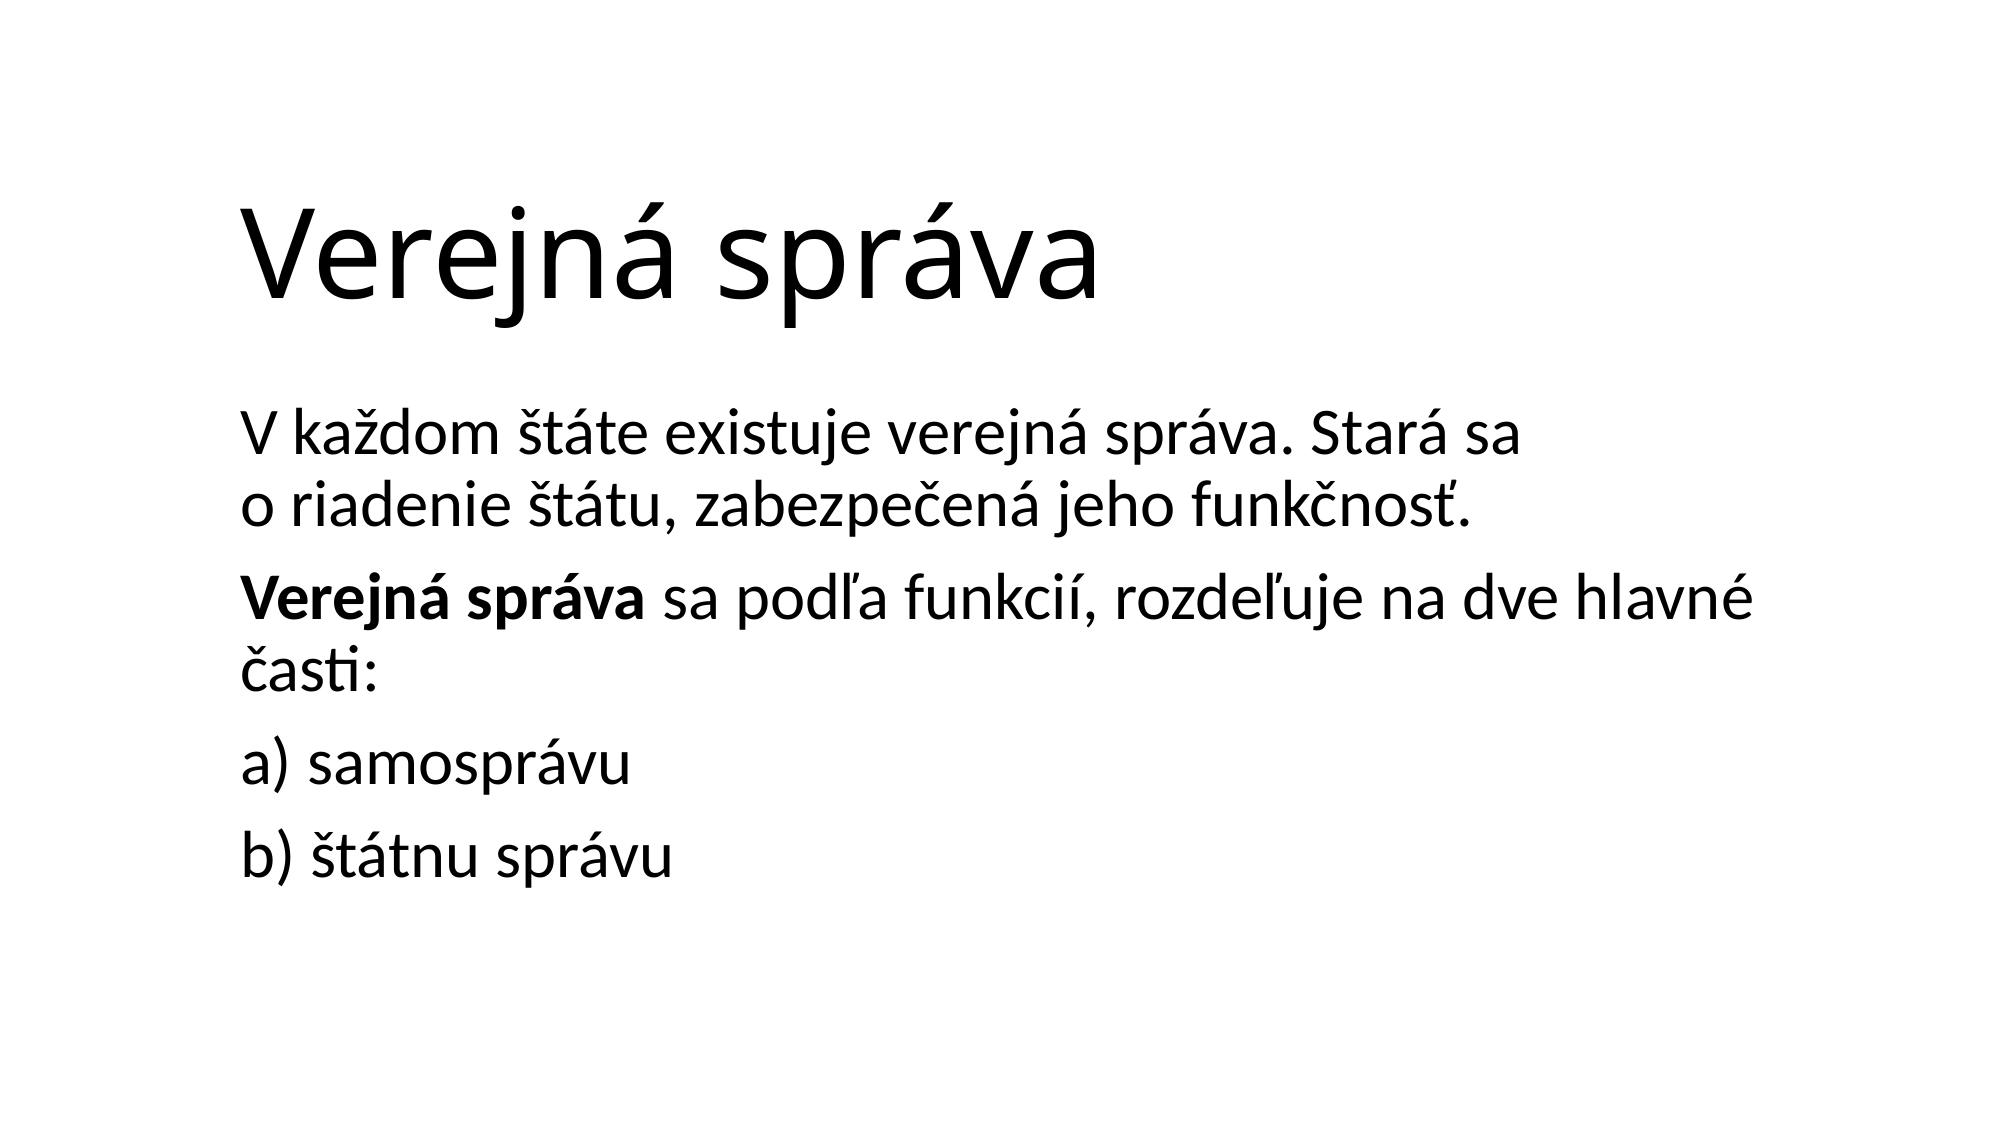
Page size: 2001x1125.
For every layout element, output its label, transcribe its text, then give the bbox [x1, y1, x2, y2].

title Verejná správa [225, 176, 1800, 341]
list V každom štáte existuje verejná správa. Stará sa o riadenie štátu, zabezpečená jeho funkčnosť. Verejná správa sa podľa funkcií, rozdeľuje na dve hlavné časti: a) samosprávu b) štátnu správu [225, 389, 1800, 977]
